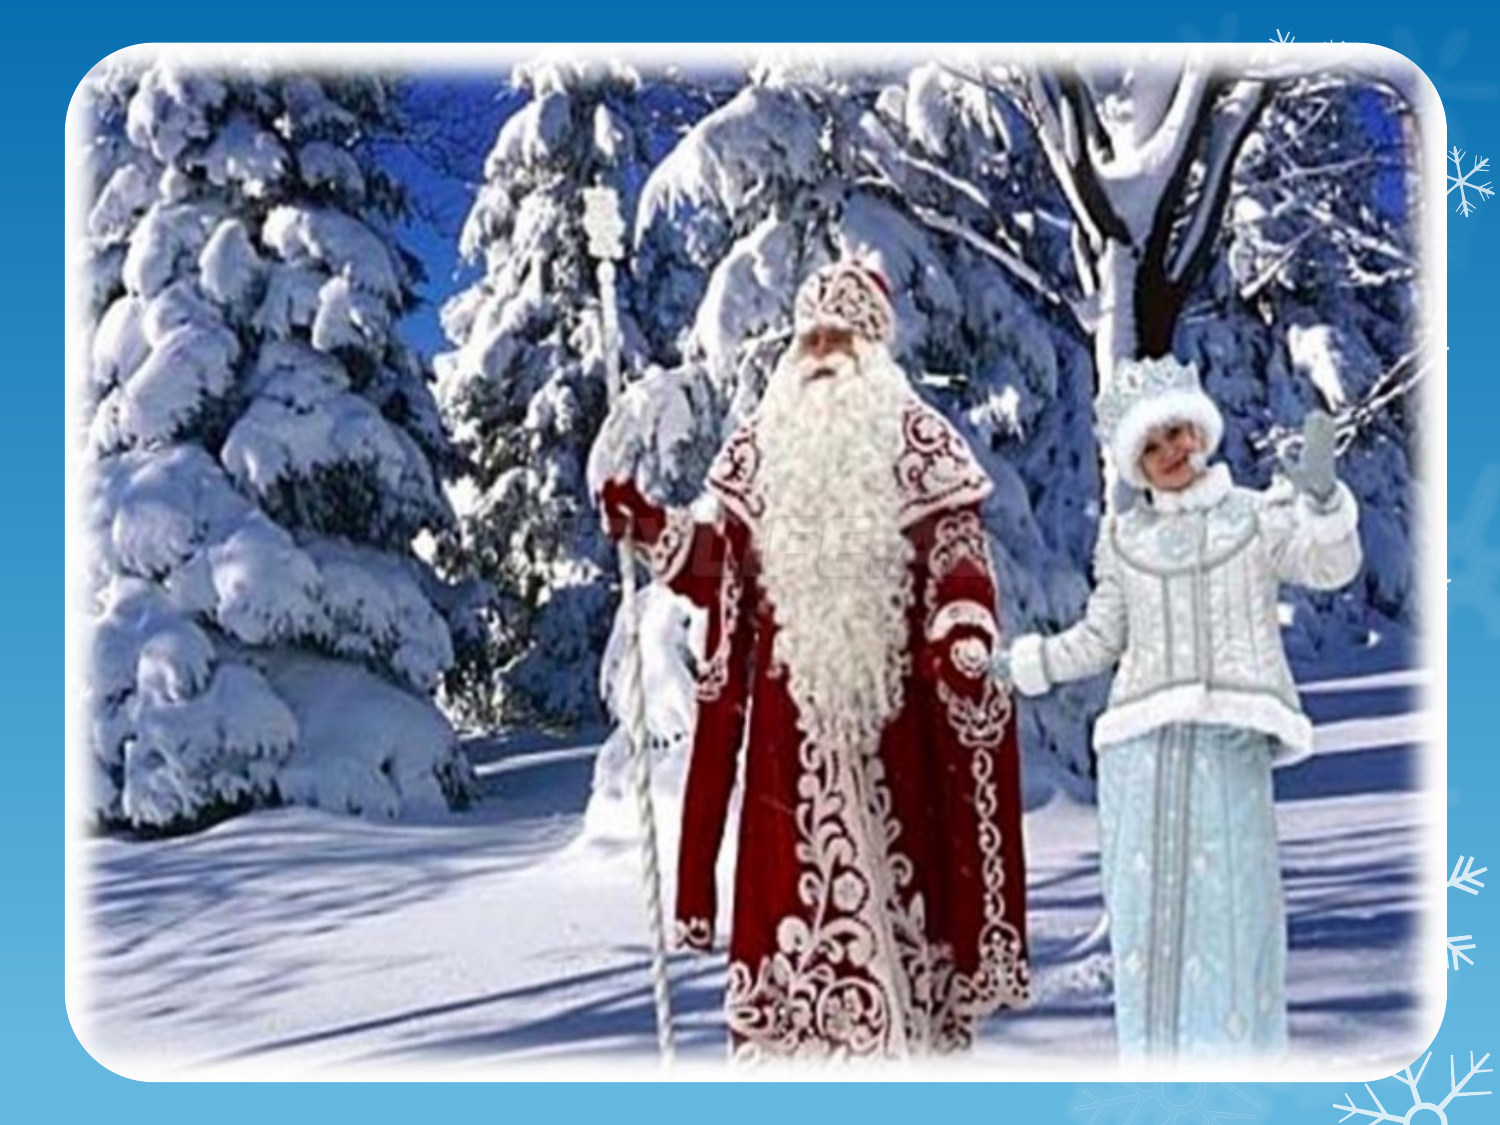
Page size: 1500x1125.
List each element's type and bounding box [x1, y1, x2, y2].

list [64, 42, 1448, 1083]
